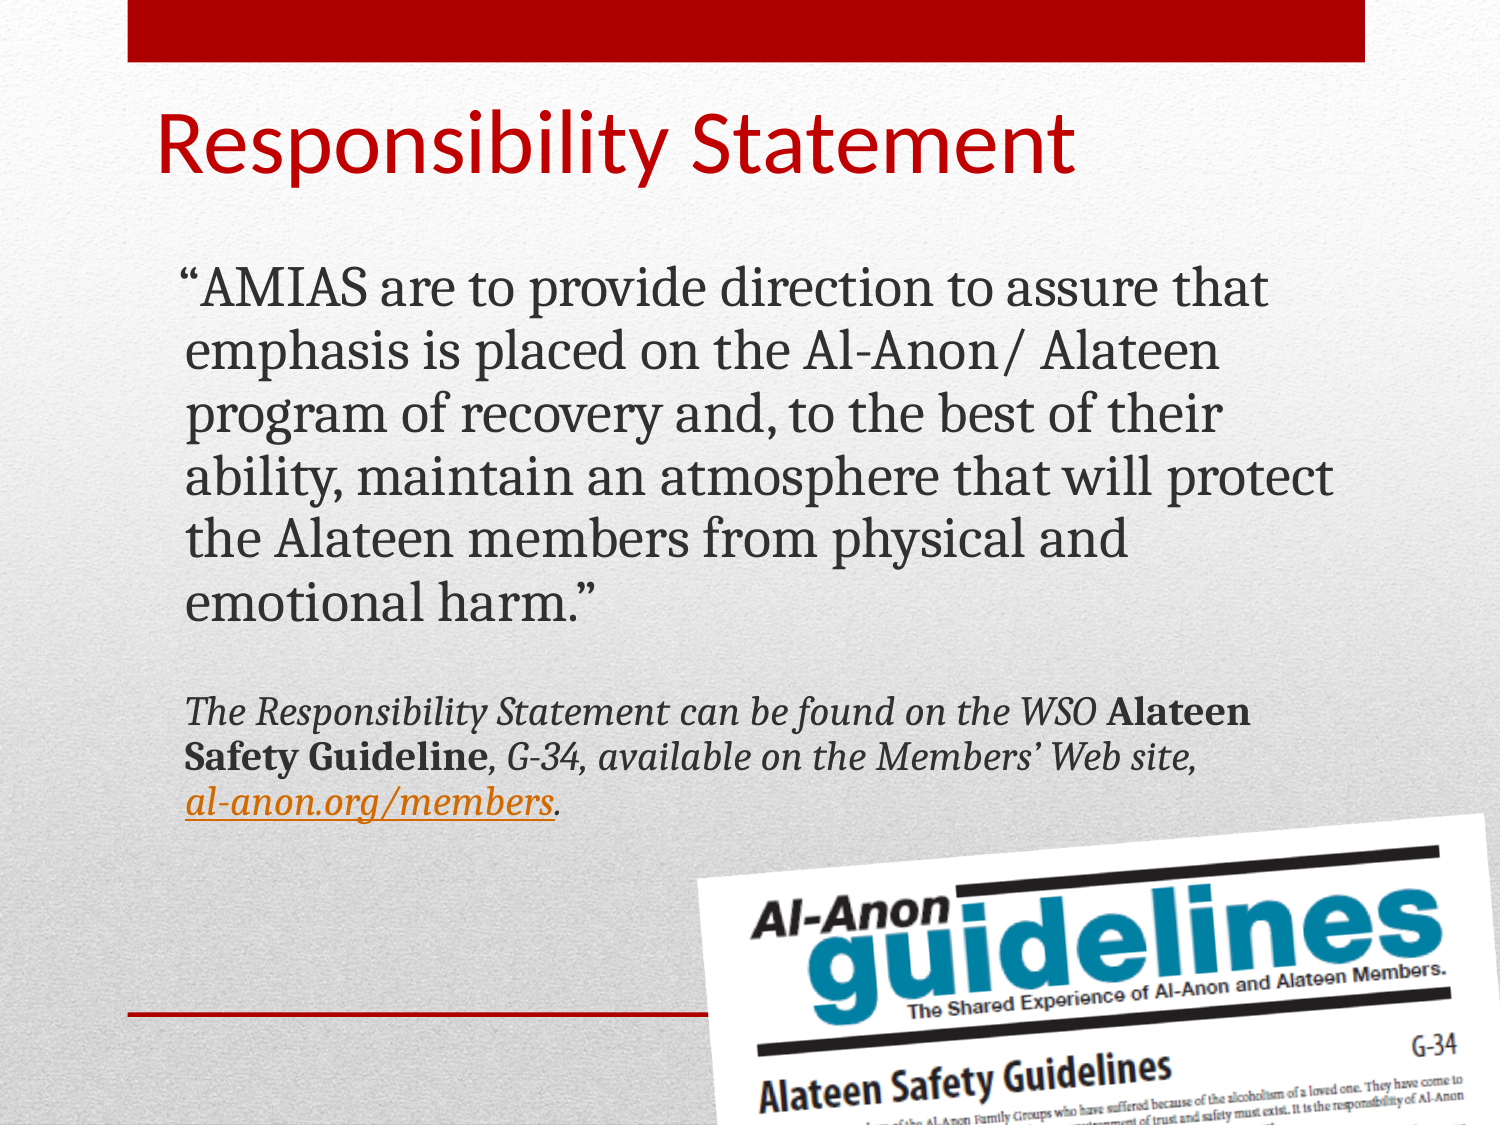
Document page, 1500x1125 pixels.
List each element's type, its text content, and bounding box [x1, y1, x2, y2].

title Responsibility Statement [140, 0, 1253, 200]
list “AMIAS are to provide direction to assure that emphasis is placed on the Al-Anon/ Alateen program of recovery and, to the best of their ability, maintain an atmosphere that will protect the Alateen members from physical and emotional harm.” The Responsibility Statement can be found on the WSO Alateen Safety Guideline, G-34, available on the Members’ Web site, al-anon.org/members. [125, 262, 1363, 900]
picture [698, 814, 1500, 1125]
